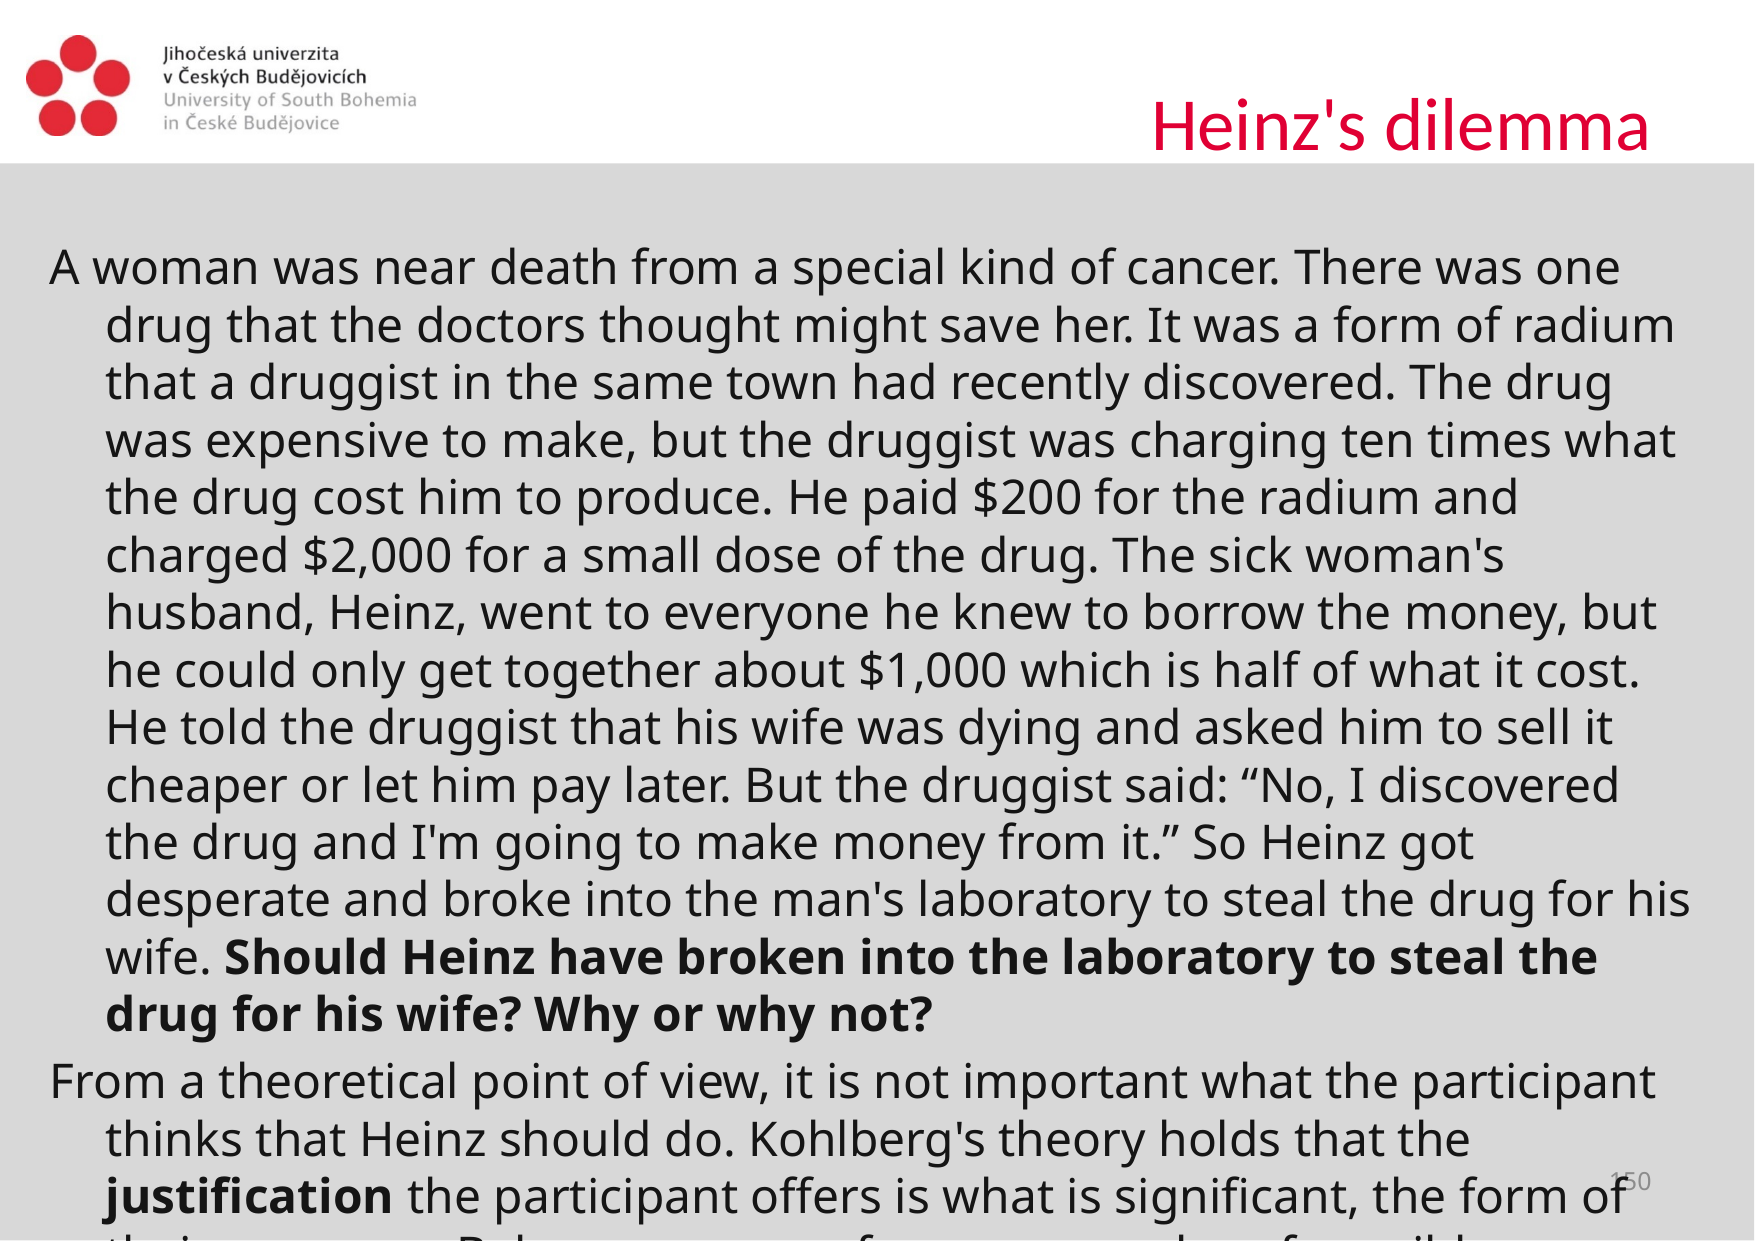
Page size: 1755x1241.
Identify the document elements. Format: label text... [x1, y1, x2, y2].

picture [26, 35, 417, 136]
slide_number 150 [1257, 1149, 1667, 1216]
list A woman was near death from a special kind of cancer. There was one drug that the doctors thought might save her. It was a form of radium that a druggist in the same town had recently discovered. The drug was expensive to make, but the druggist was charging ten times what the drug cost him to produce. He paid $200 for the radium and charged $2,000 for a small dose of the drug. The sick woman's husband, Heinz, went to everyone he knew to borrow the money, but he could only get together about $1,000 which is half of what it cost. He told the druggist that his wife was dying and asked him to sell it cheaper or let him pay later. But the druggist said: “No, I discovered the drug and I'm going to make money from it.” So Heinz got desperate and broke into the man's laboratory to steal the drug for his wife. Should Heinz have broken into the laboratory to steal the drug for his wife? Why or why not? From a theoretical point of view, it is not important what the participant thinks that Heinz should do. Kohlberg's theory holds that the justification the participant offers is what is significant, the form of their response. Below are some of many examples of possible arguments: [34, 229, 1720, 1207]
title Heinz's dilemma [87, 49, 1667, 191]
